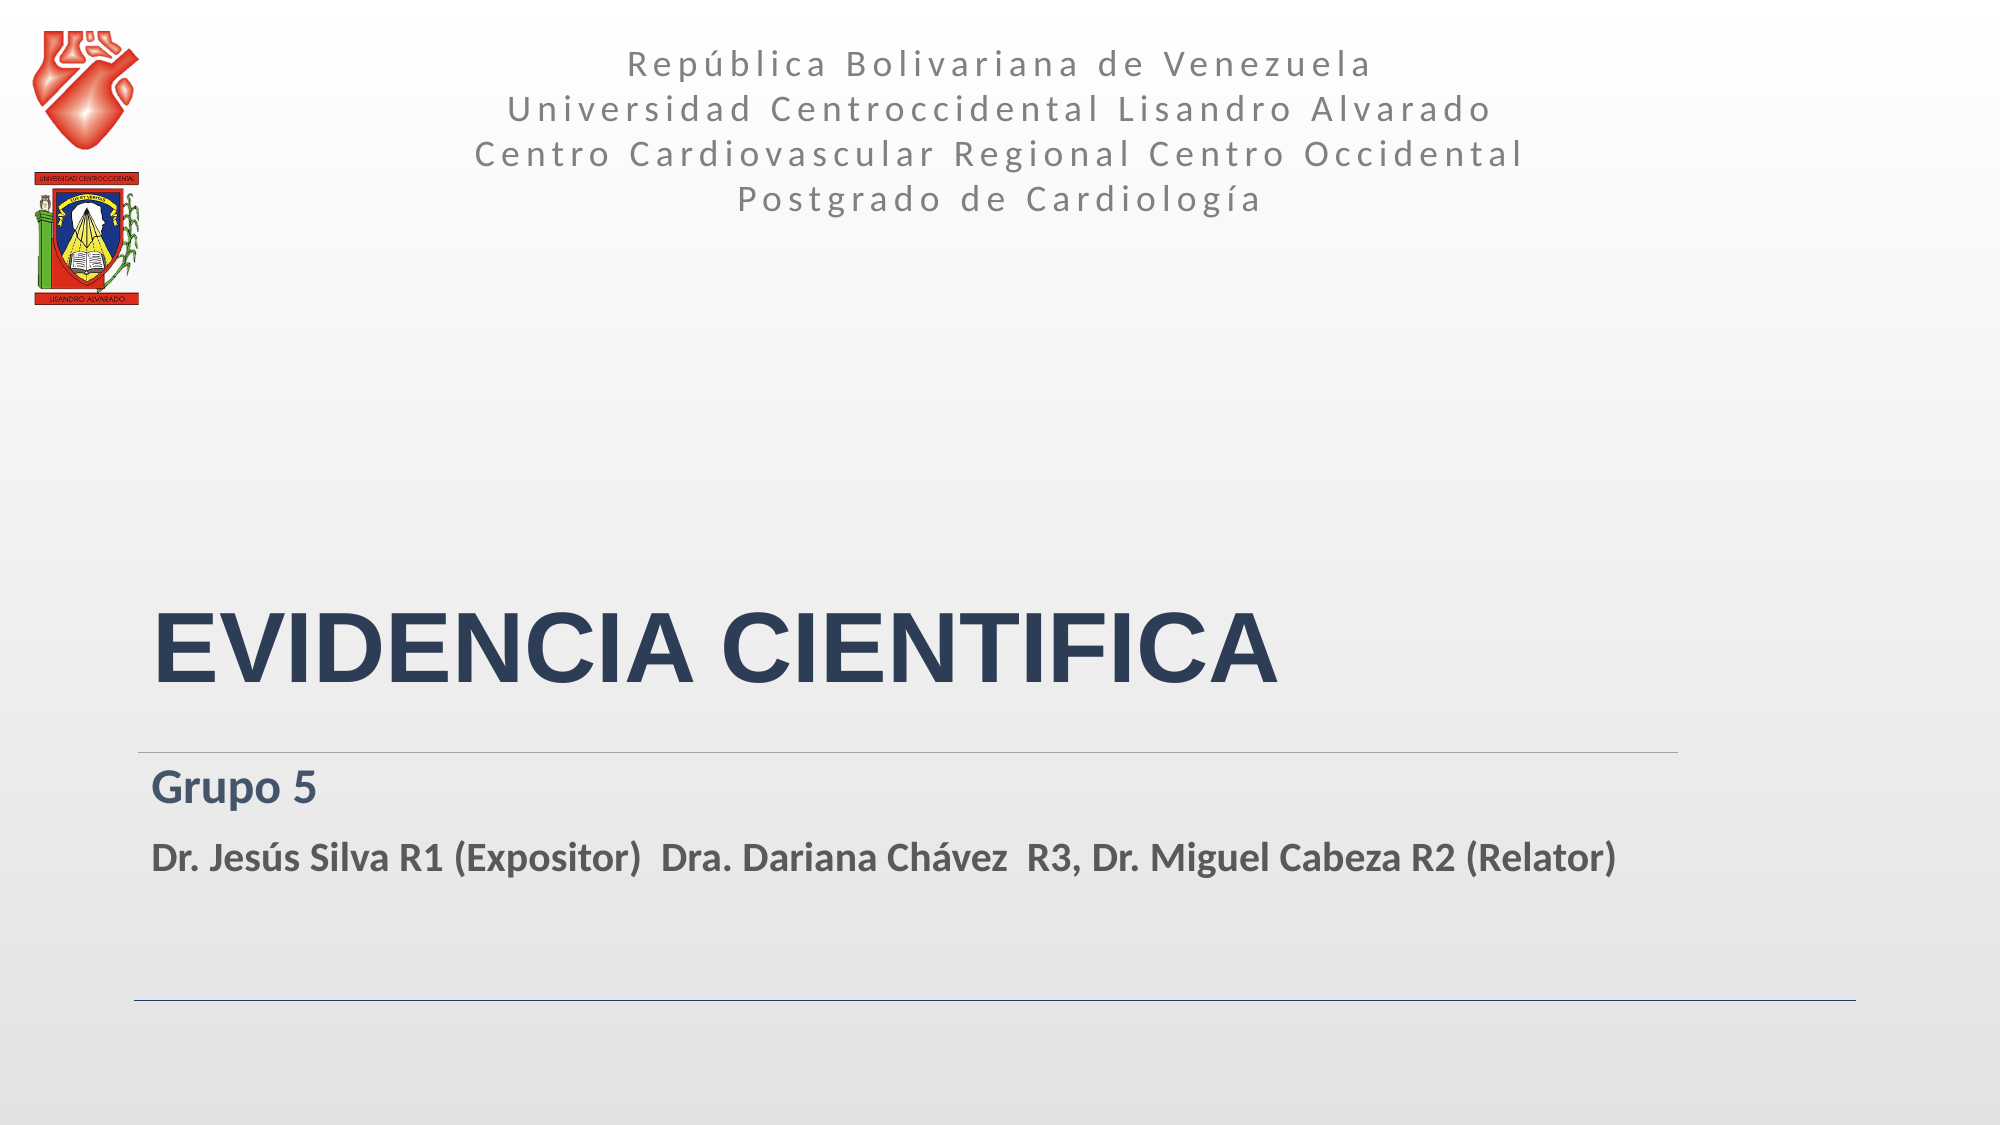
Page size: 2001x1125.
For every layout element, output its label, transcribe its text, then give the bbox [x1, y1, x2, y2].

title EVIDENCIA CIENTIFICA [137, 413, 1863, 712]
picture [32, 31, 139, 150]
list Grupo 5 Dr. Jesús Silva R1 (Expositor) Dra. Dariana Chávez R3, Dr. Miguel Cabeza R2 (Relator) [136, 752, 1862, 972]
picture [29, 172, 139, 305]
